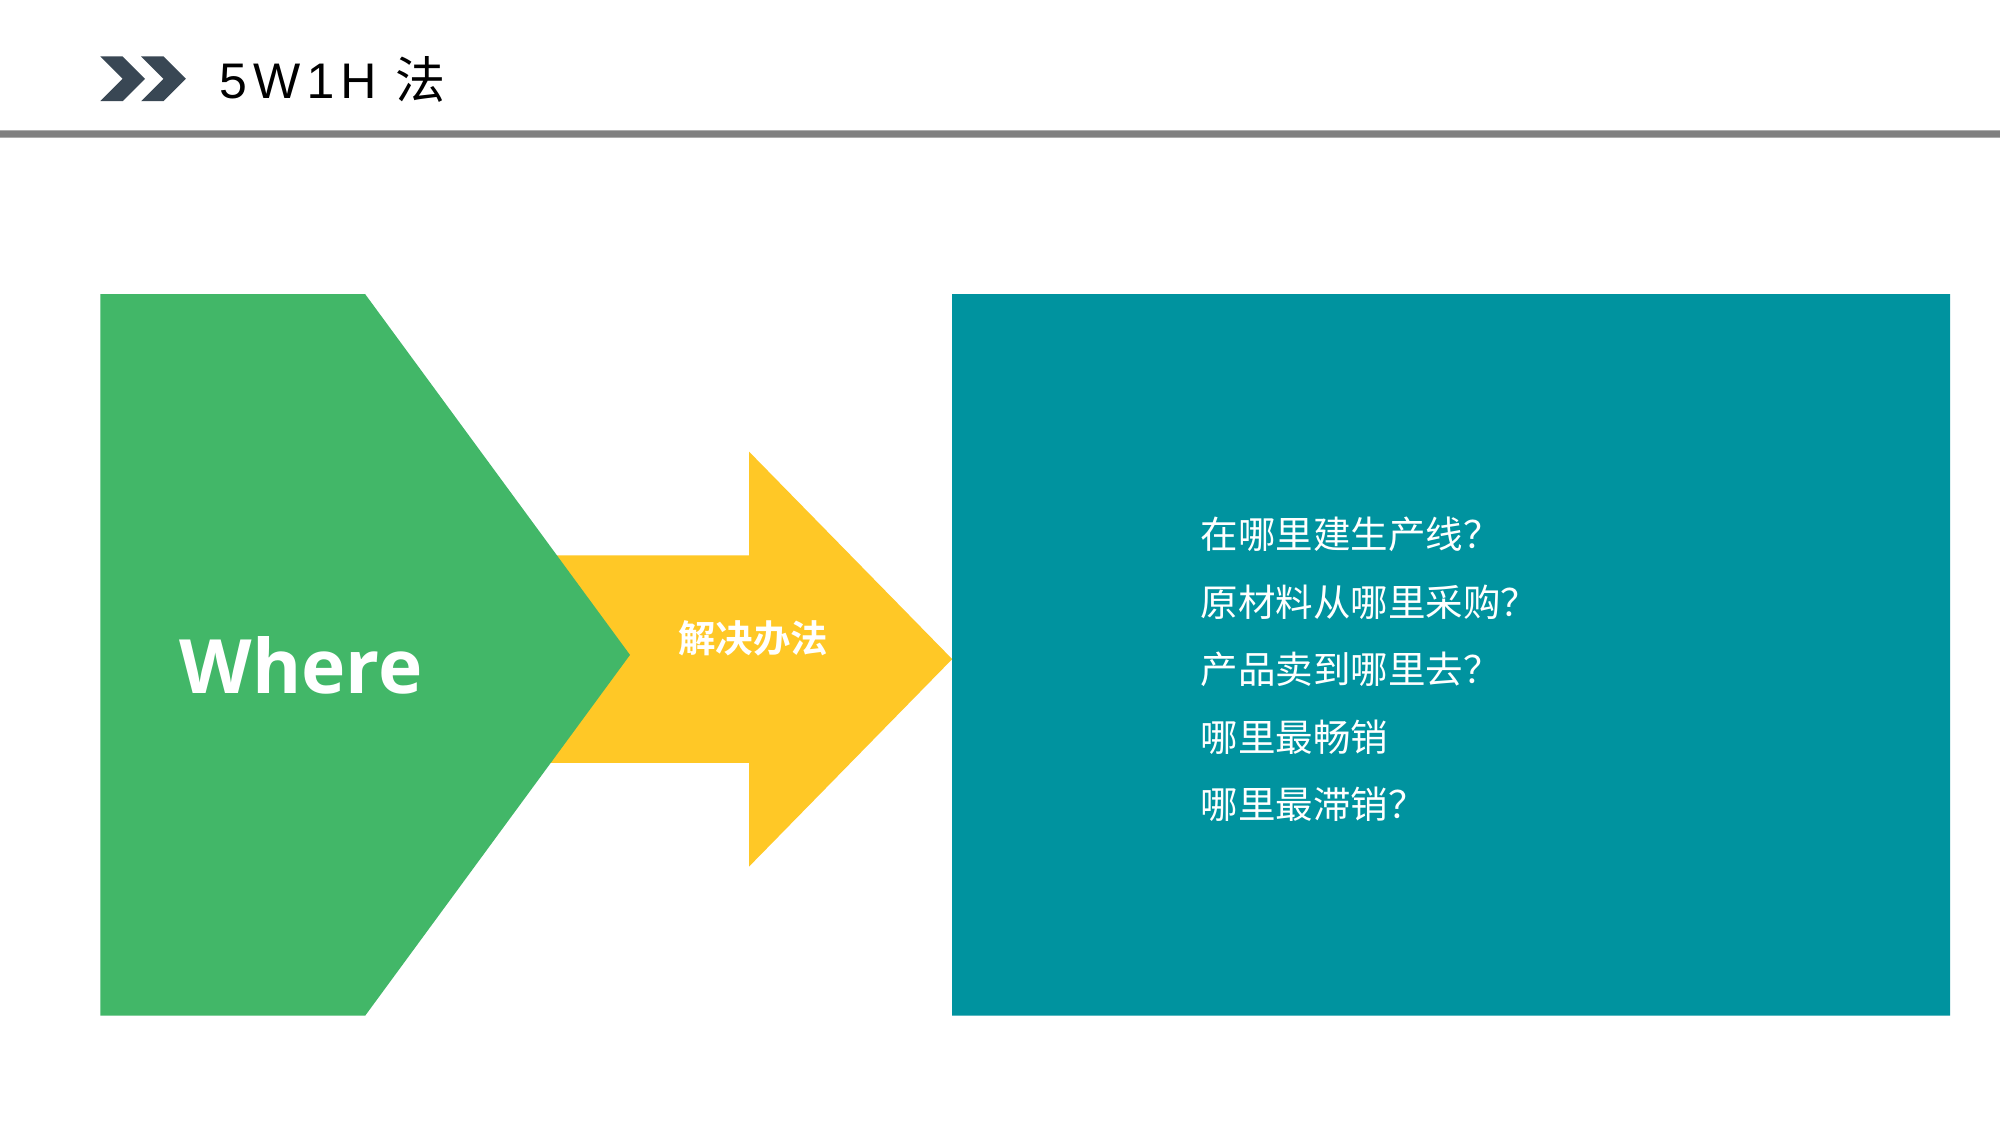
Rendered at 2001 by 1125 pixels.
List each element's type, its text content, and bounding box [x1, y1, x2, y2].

text_box 5W1H法 [198, 37, 467, 119]
text_box [0, 129, 2000, 139]
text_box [100, 294, 1951, 1016]
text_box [100, 56, 186, 102]
